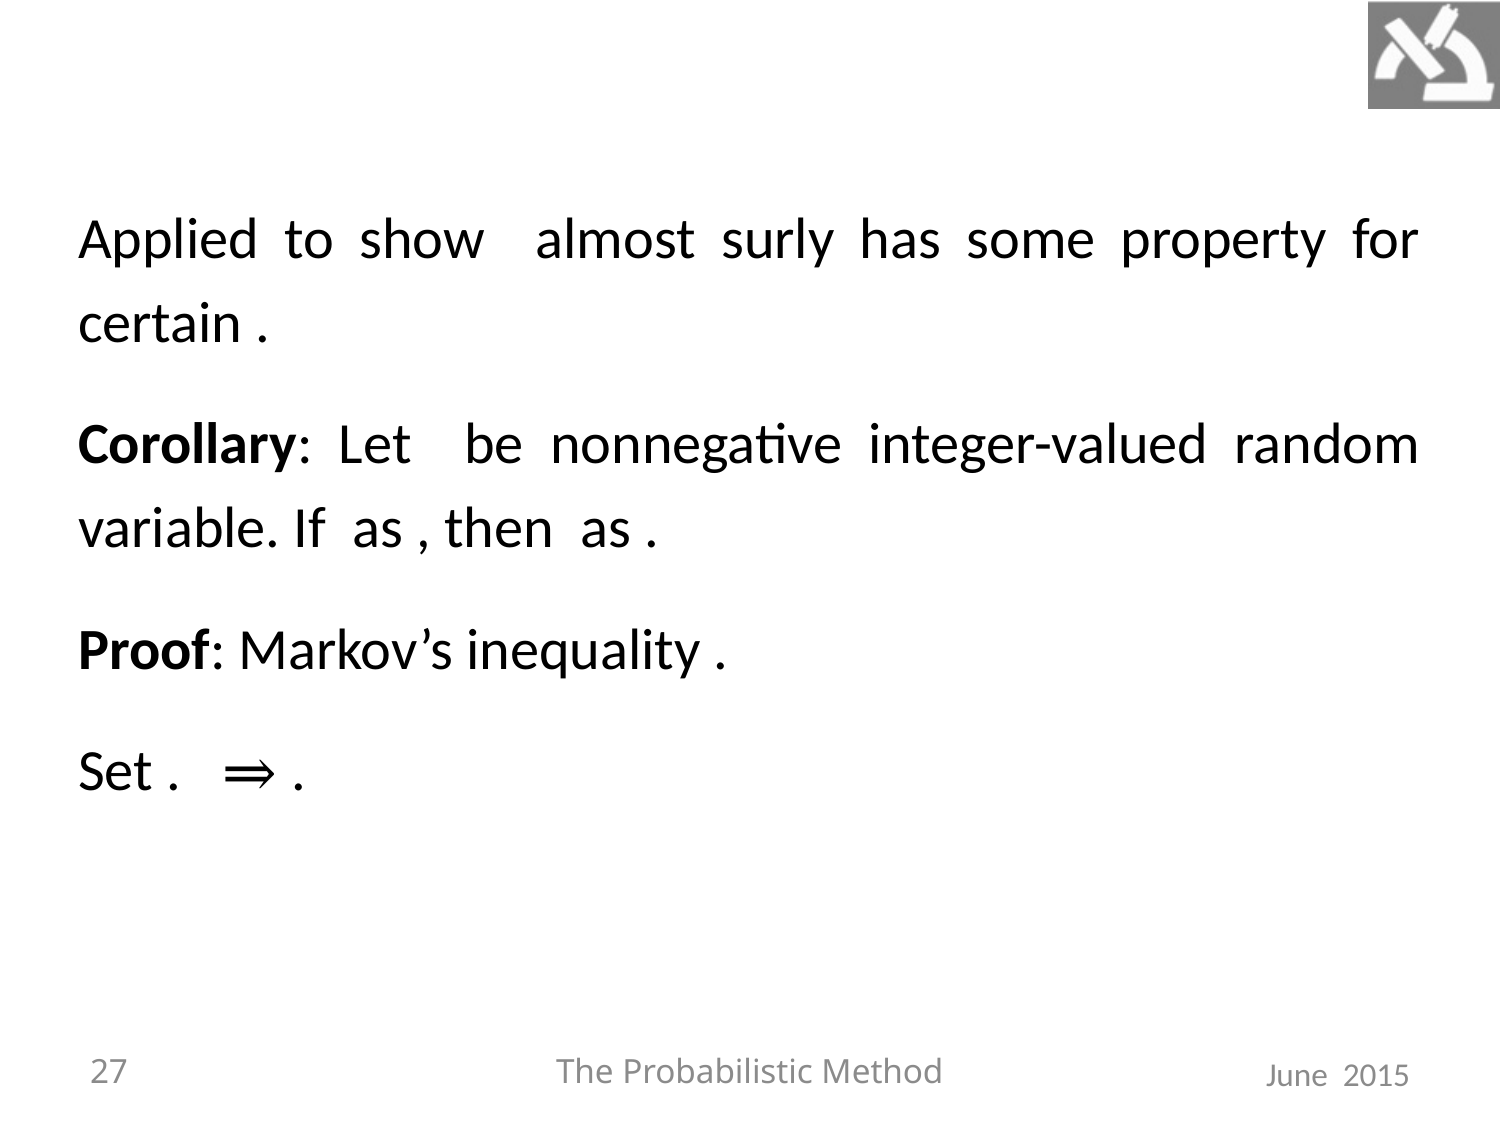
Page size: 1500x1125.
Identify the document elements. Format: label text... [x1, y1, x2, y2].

picture [1368, 1, 1500, 109]
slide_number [1074, 1042, 1425, 1103]
footer The Probabilistic Method [512, 1042, 988, 1103]
slide_number 27 [75, 1042, 425, 1103]
